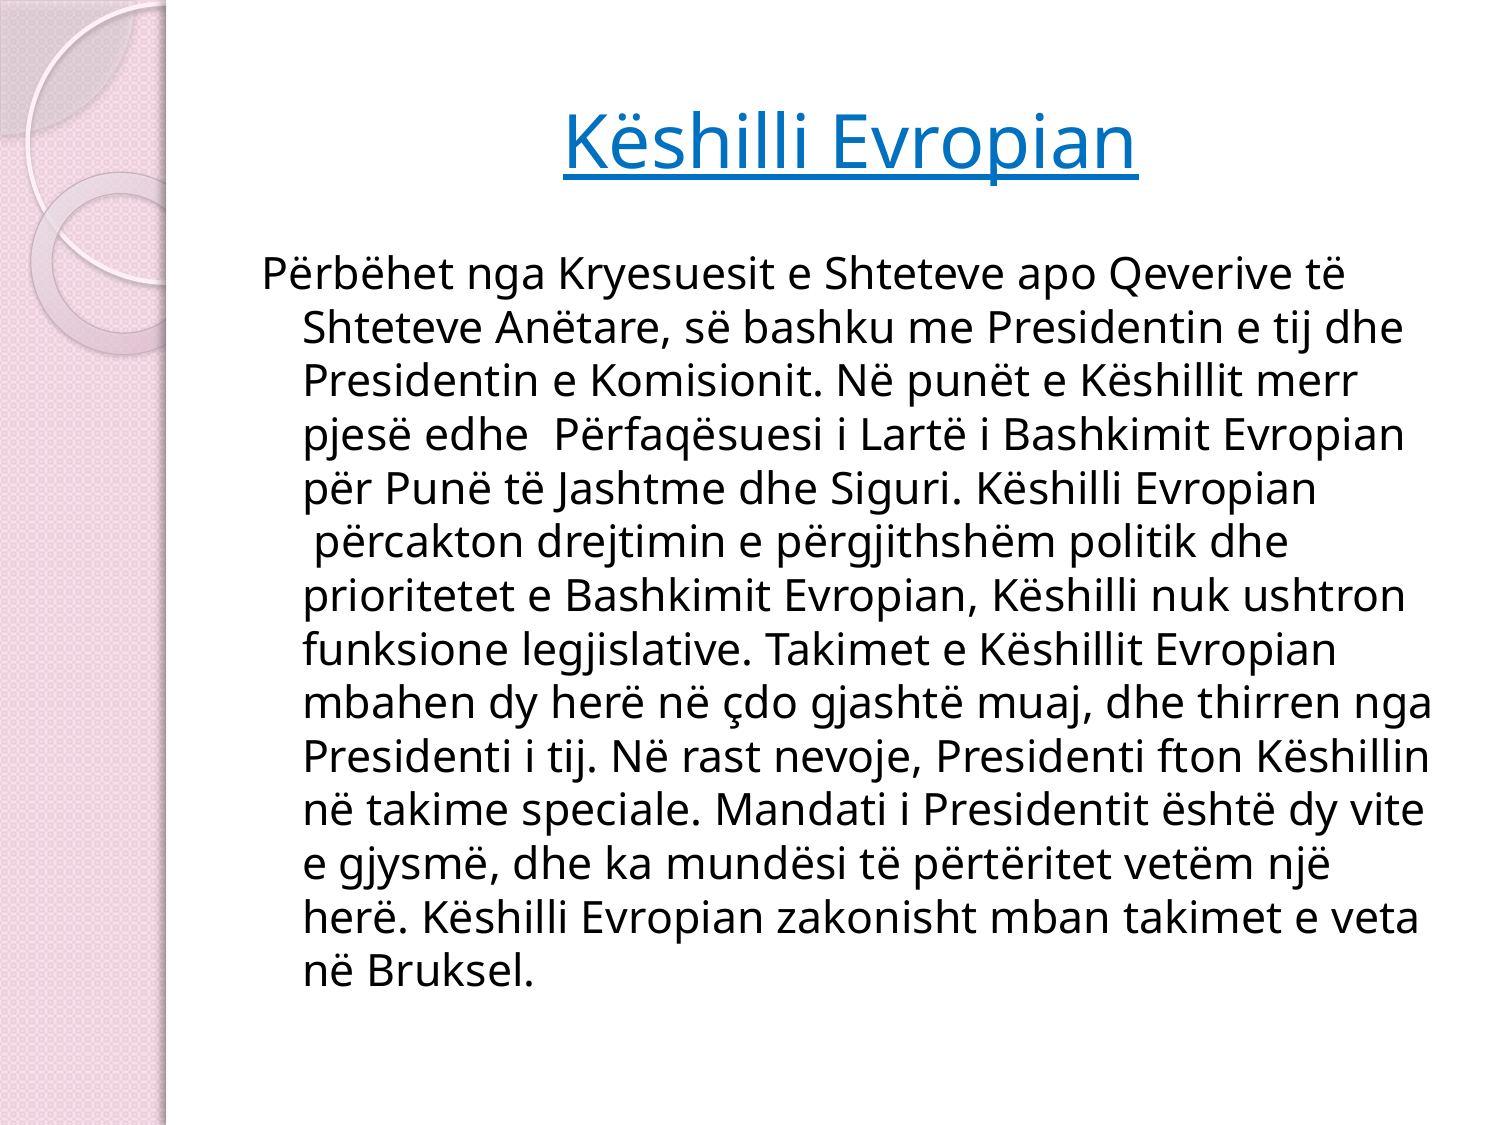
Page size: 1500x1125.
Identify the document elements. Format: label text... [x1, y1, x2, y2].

title Këshilli Evropian [235, 45, 1466, 233]
list Përbëhet nga Kryesuesit e Shteteve apo Qeverive të Shteteve Anëtare, së bashku me Presidentin e tij dhe Presidentin e Komisionit. Në punët e Këshillit merr pjesë edhe Përfaqësuesi i Lartë i Bashkimit Evropian për Punë të Jashtme dhe Siguri. Këshilli Evropian përcakton drejtimin e përgjithshëm politik dhe prioritetet e Bashkimit Evropian, Këshilli nuk ushtron funksione legjislative. Takimet e Këshillit Evropian mbahen dy herë në çdo gjashtë muaj, dhe thirren nga Presidenti i tij. Në rast nevoje, Presidenti fton Këshillin në takime speciale. Mandati i Presidentit është dy vite e gjysmë, dhe ka mundësi të përtëritet vetëm një herë. Këshilli Evropian zakonisht mban takimet e veta në Bruksel. [235, 237, 1466, 1025]
